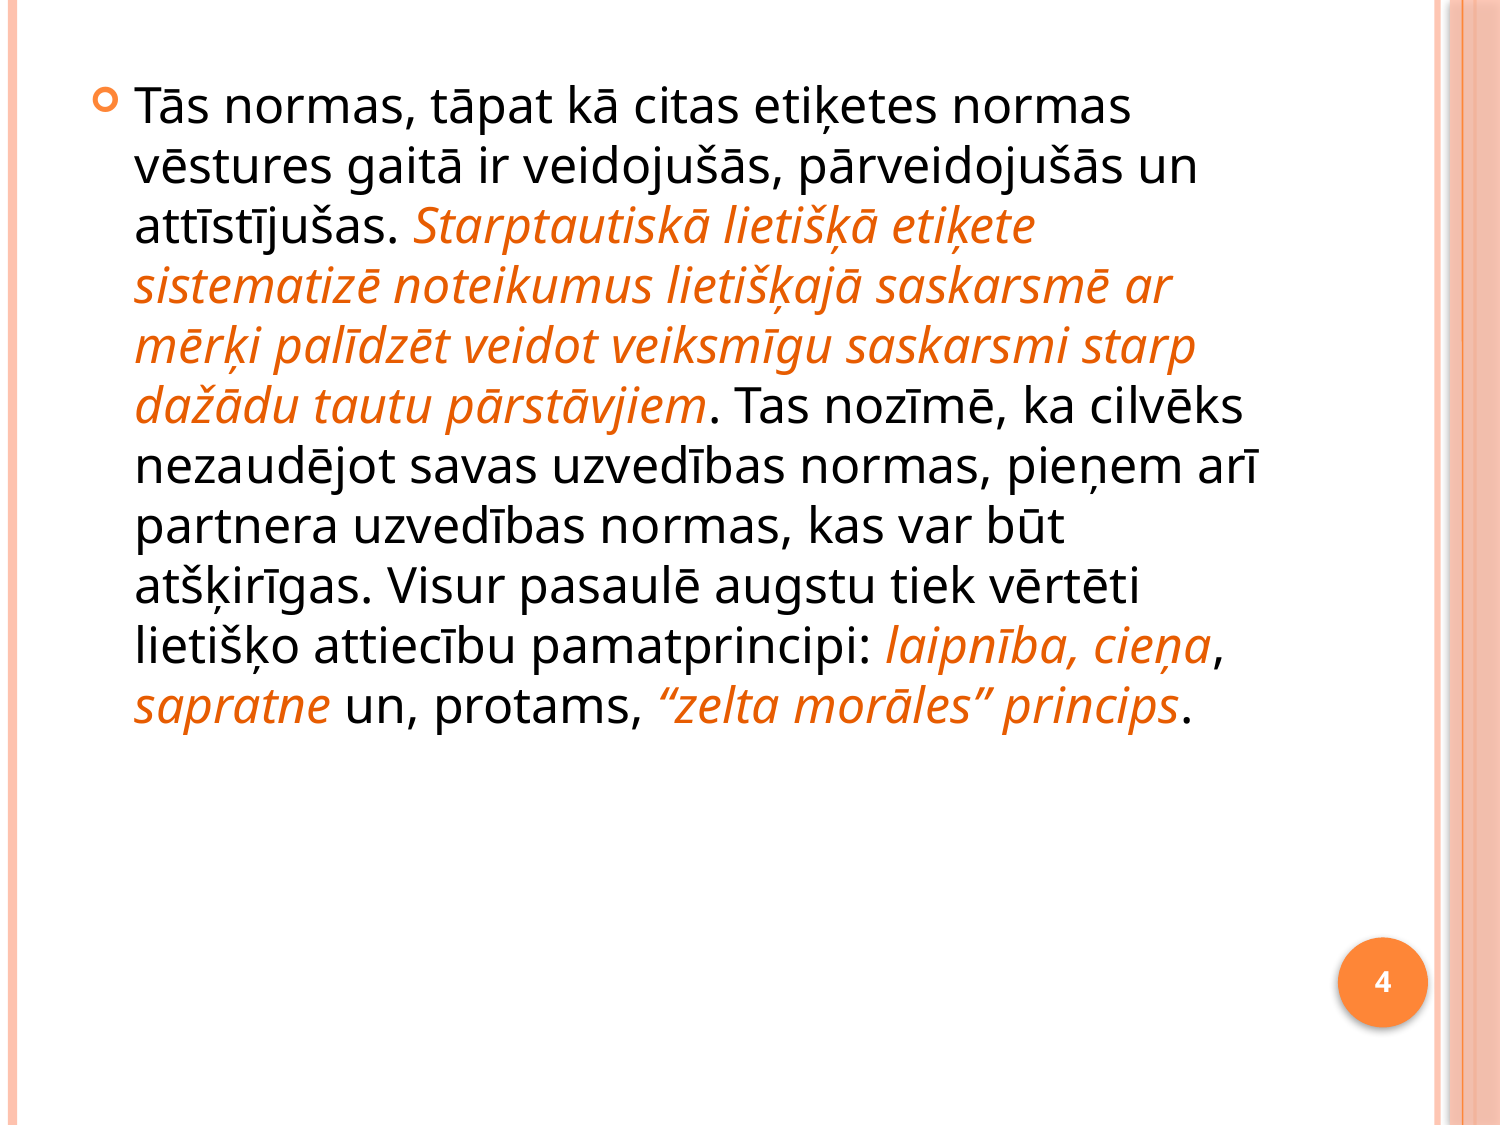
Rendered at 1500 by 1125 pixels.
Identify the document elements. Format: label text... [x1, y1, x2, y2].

list Tās normas, tāpat kā citas etiķetes normas vēstures gaitā ir veidojušās, pārveidojušās un attīstījušas. Starptautiskā lietišķā etiķete sistematizē noteikumus lietišķajā saskarsmē ar mērķi palīdzēt veidot veiksmīgu saskarsmi starp dažādu tautu pārstāvjiem. Tas nozīmē, ka cilvēks nezaudējot savas uzvedības normas, pieņem arī partnera uzvedības normas, kas var būt atšķirīgas. Visur pasaulē augstu tiek vērtēti lietišķo attiecību pamatprincipi: laipnība, cieņa, sapratne un, protams, “zelta morāles” princips. [75, 66, 1300, 1062]
slide_number 4 [1333, 940, 1434, 1027]
